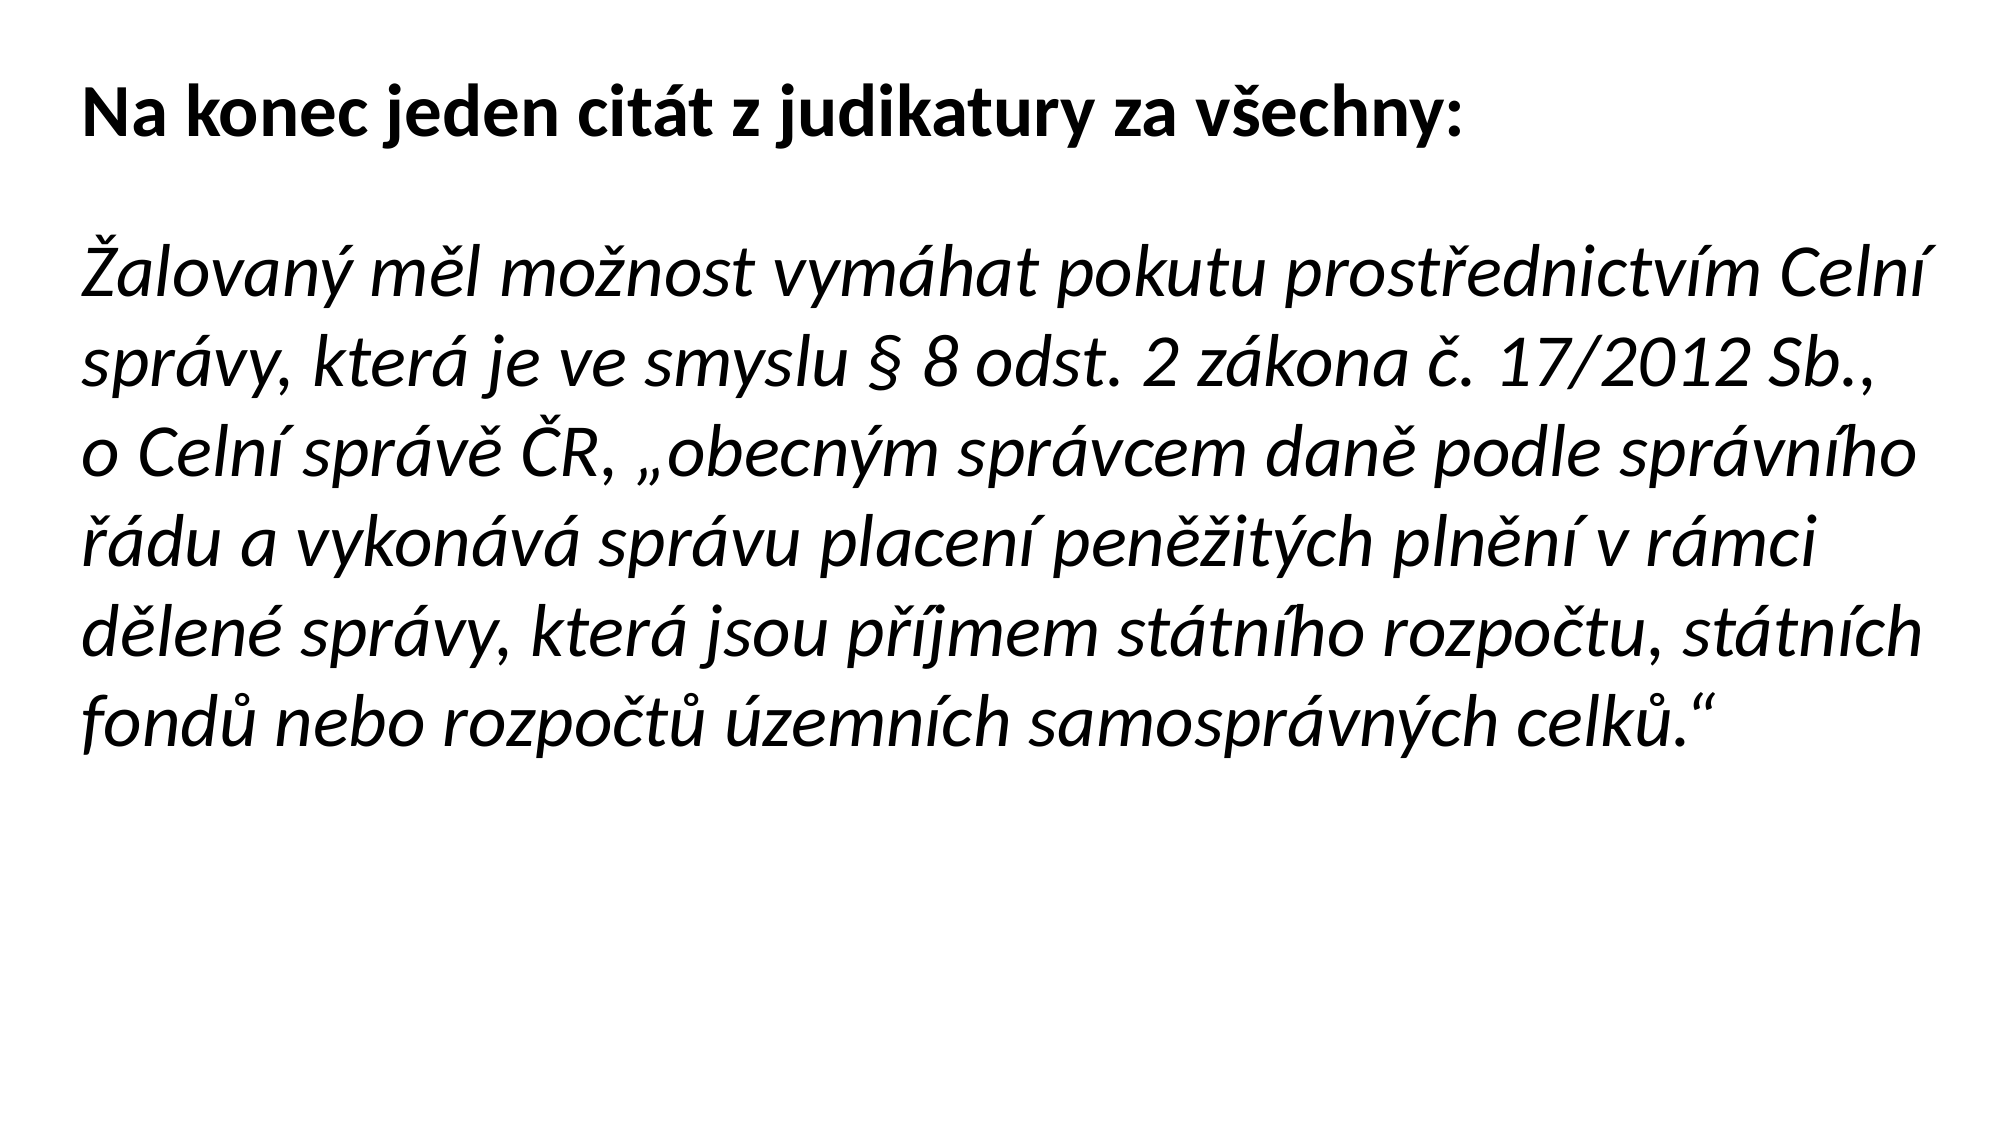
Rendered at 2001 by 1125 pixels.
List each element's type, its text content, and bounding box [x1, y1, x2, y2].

text_box Na konec jeden citát z judikatury za všechny: Žalovaný měl možnost vymáhat pokutu prostřednictvím Celní správy, která je ve smyslu § 8 odst. 2 zákona č. 17/2012 Sb., o Celní správě ČR, „obecným správcem daně podle správního řádu a vykonává správu placení peněžitých plnění v rámci dělené správy, která jsou příjmem státního rozpočtu, státních fondů nebo rozpočtů územních samosprávných celků.“ [66, 53, 1949, 949]
